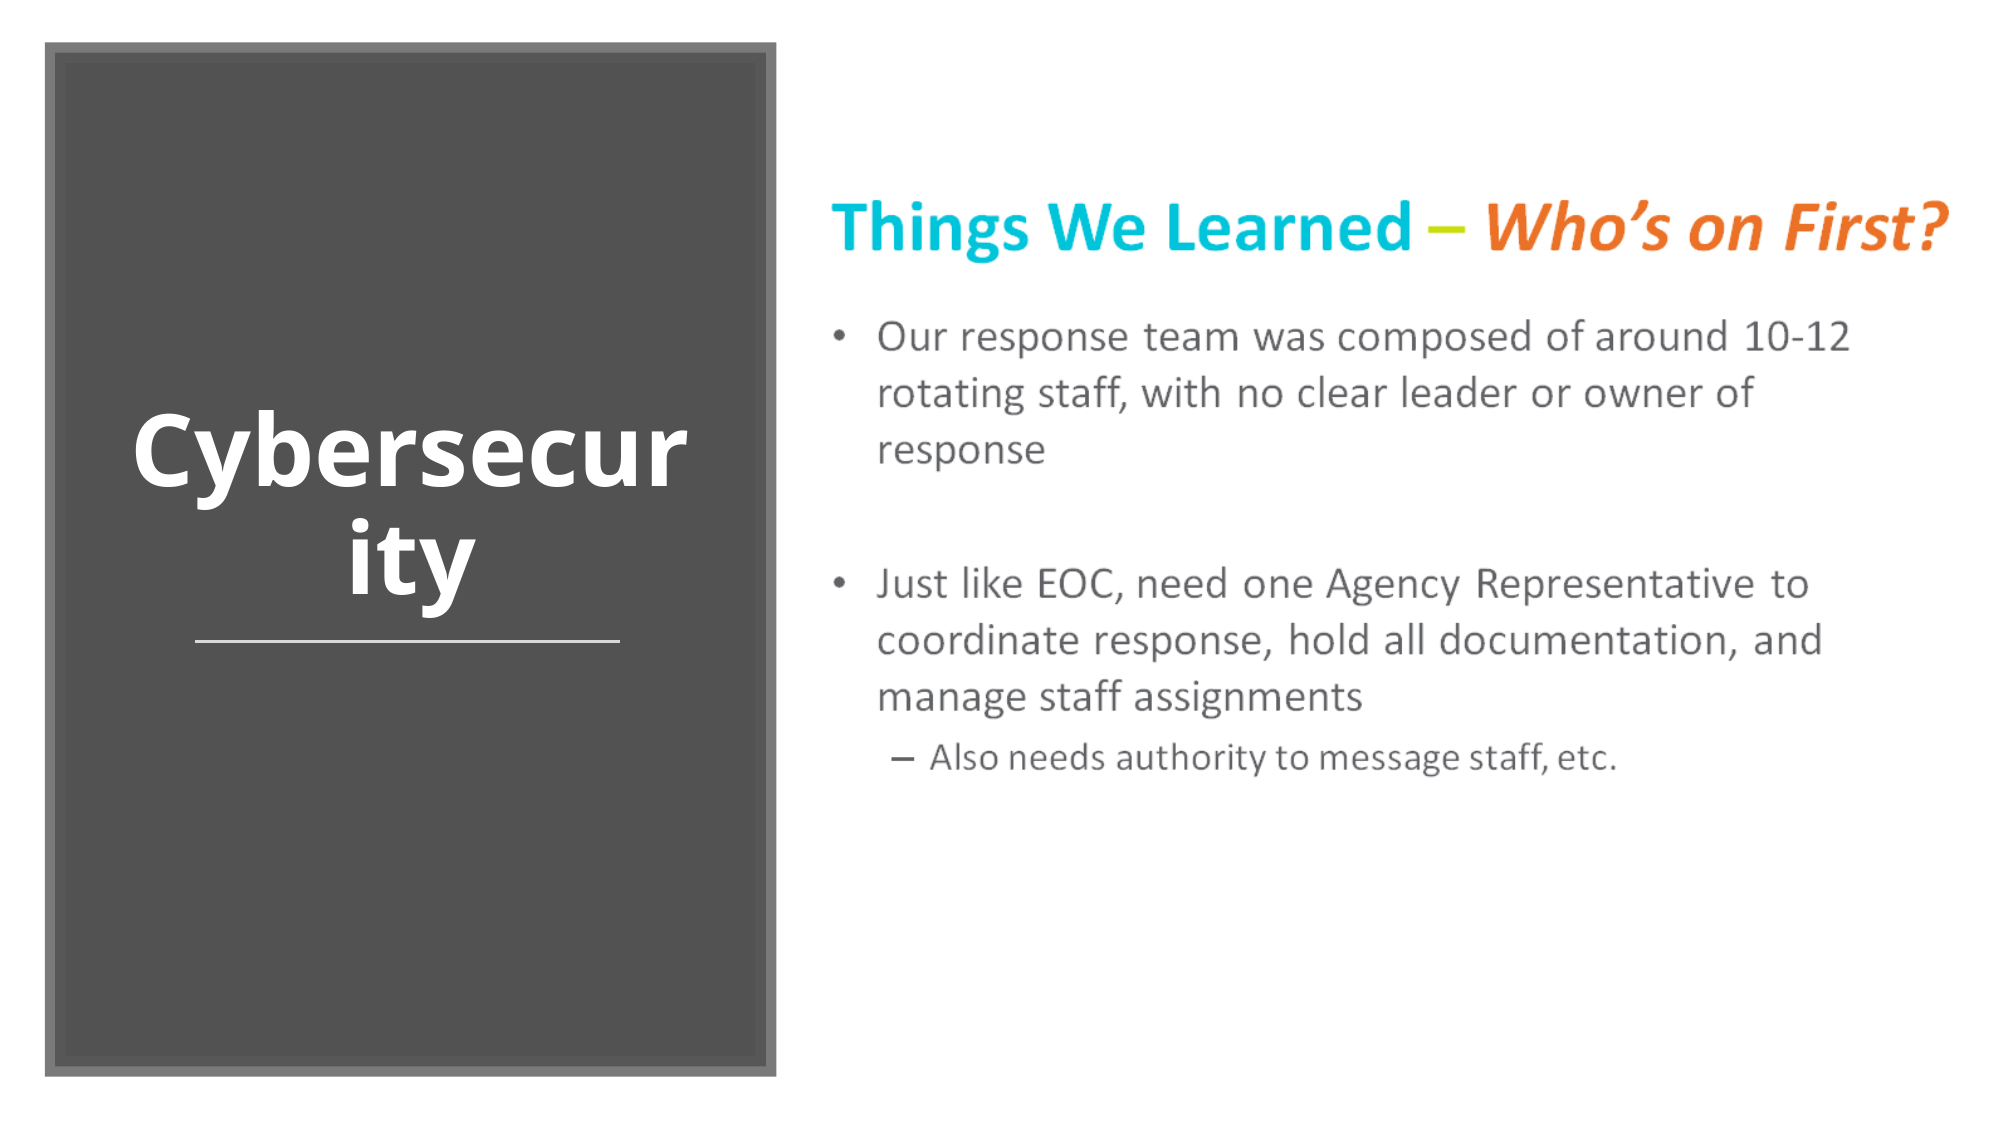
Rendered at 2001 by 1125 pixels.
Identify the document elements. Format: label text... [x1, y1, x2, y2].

text_box [54, 52, 767, 1067]
title Cybersecurity [110, 149, 711, 624]
picture [786, 150, 1993, 943]
